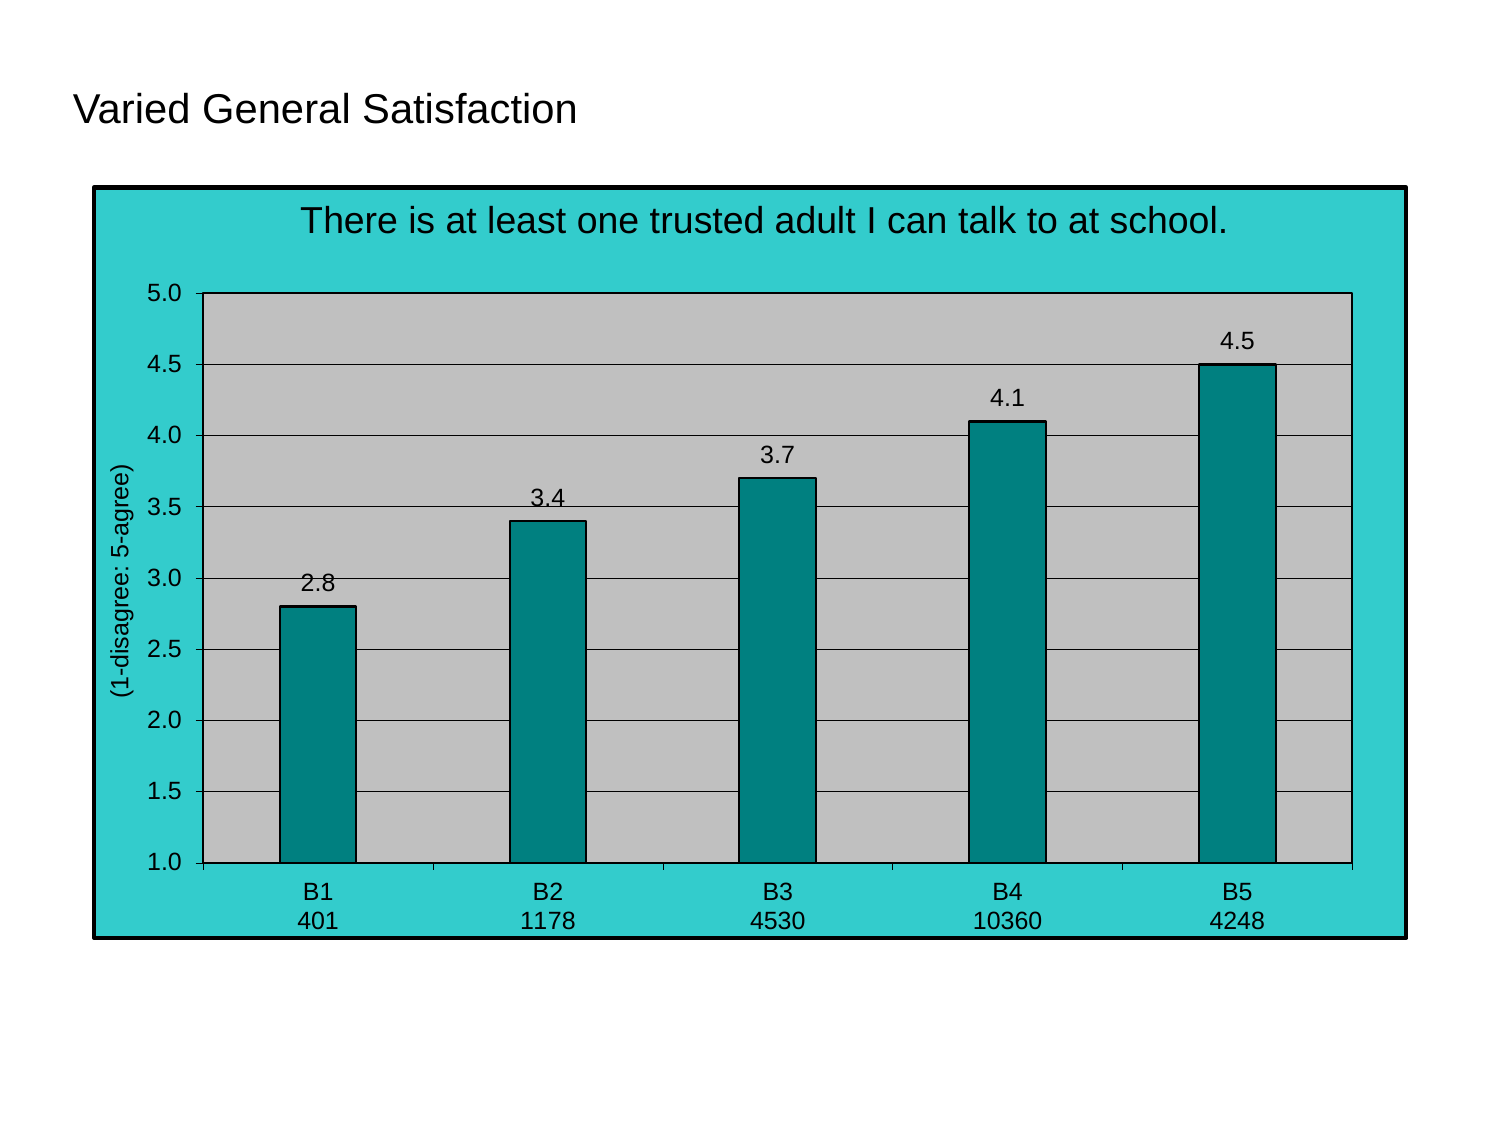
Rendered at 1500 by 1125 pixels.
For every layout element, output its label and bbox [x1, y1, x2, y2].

picture [91, 185, 1409, 940]
